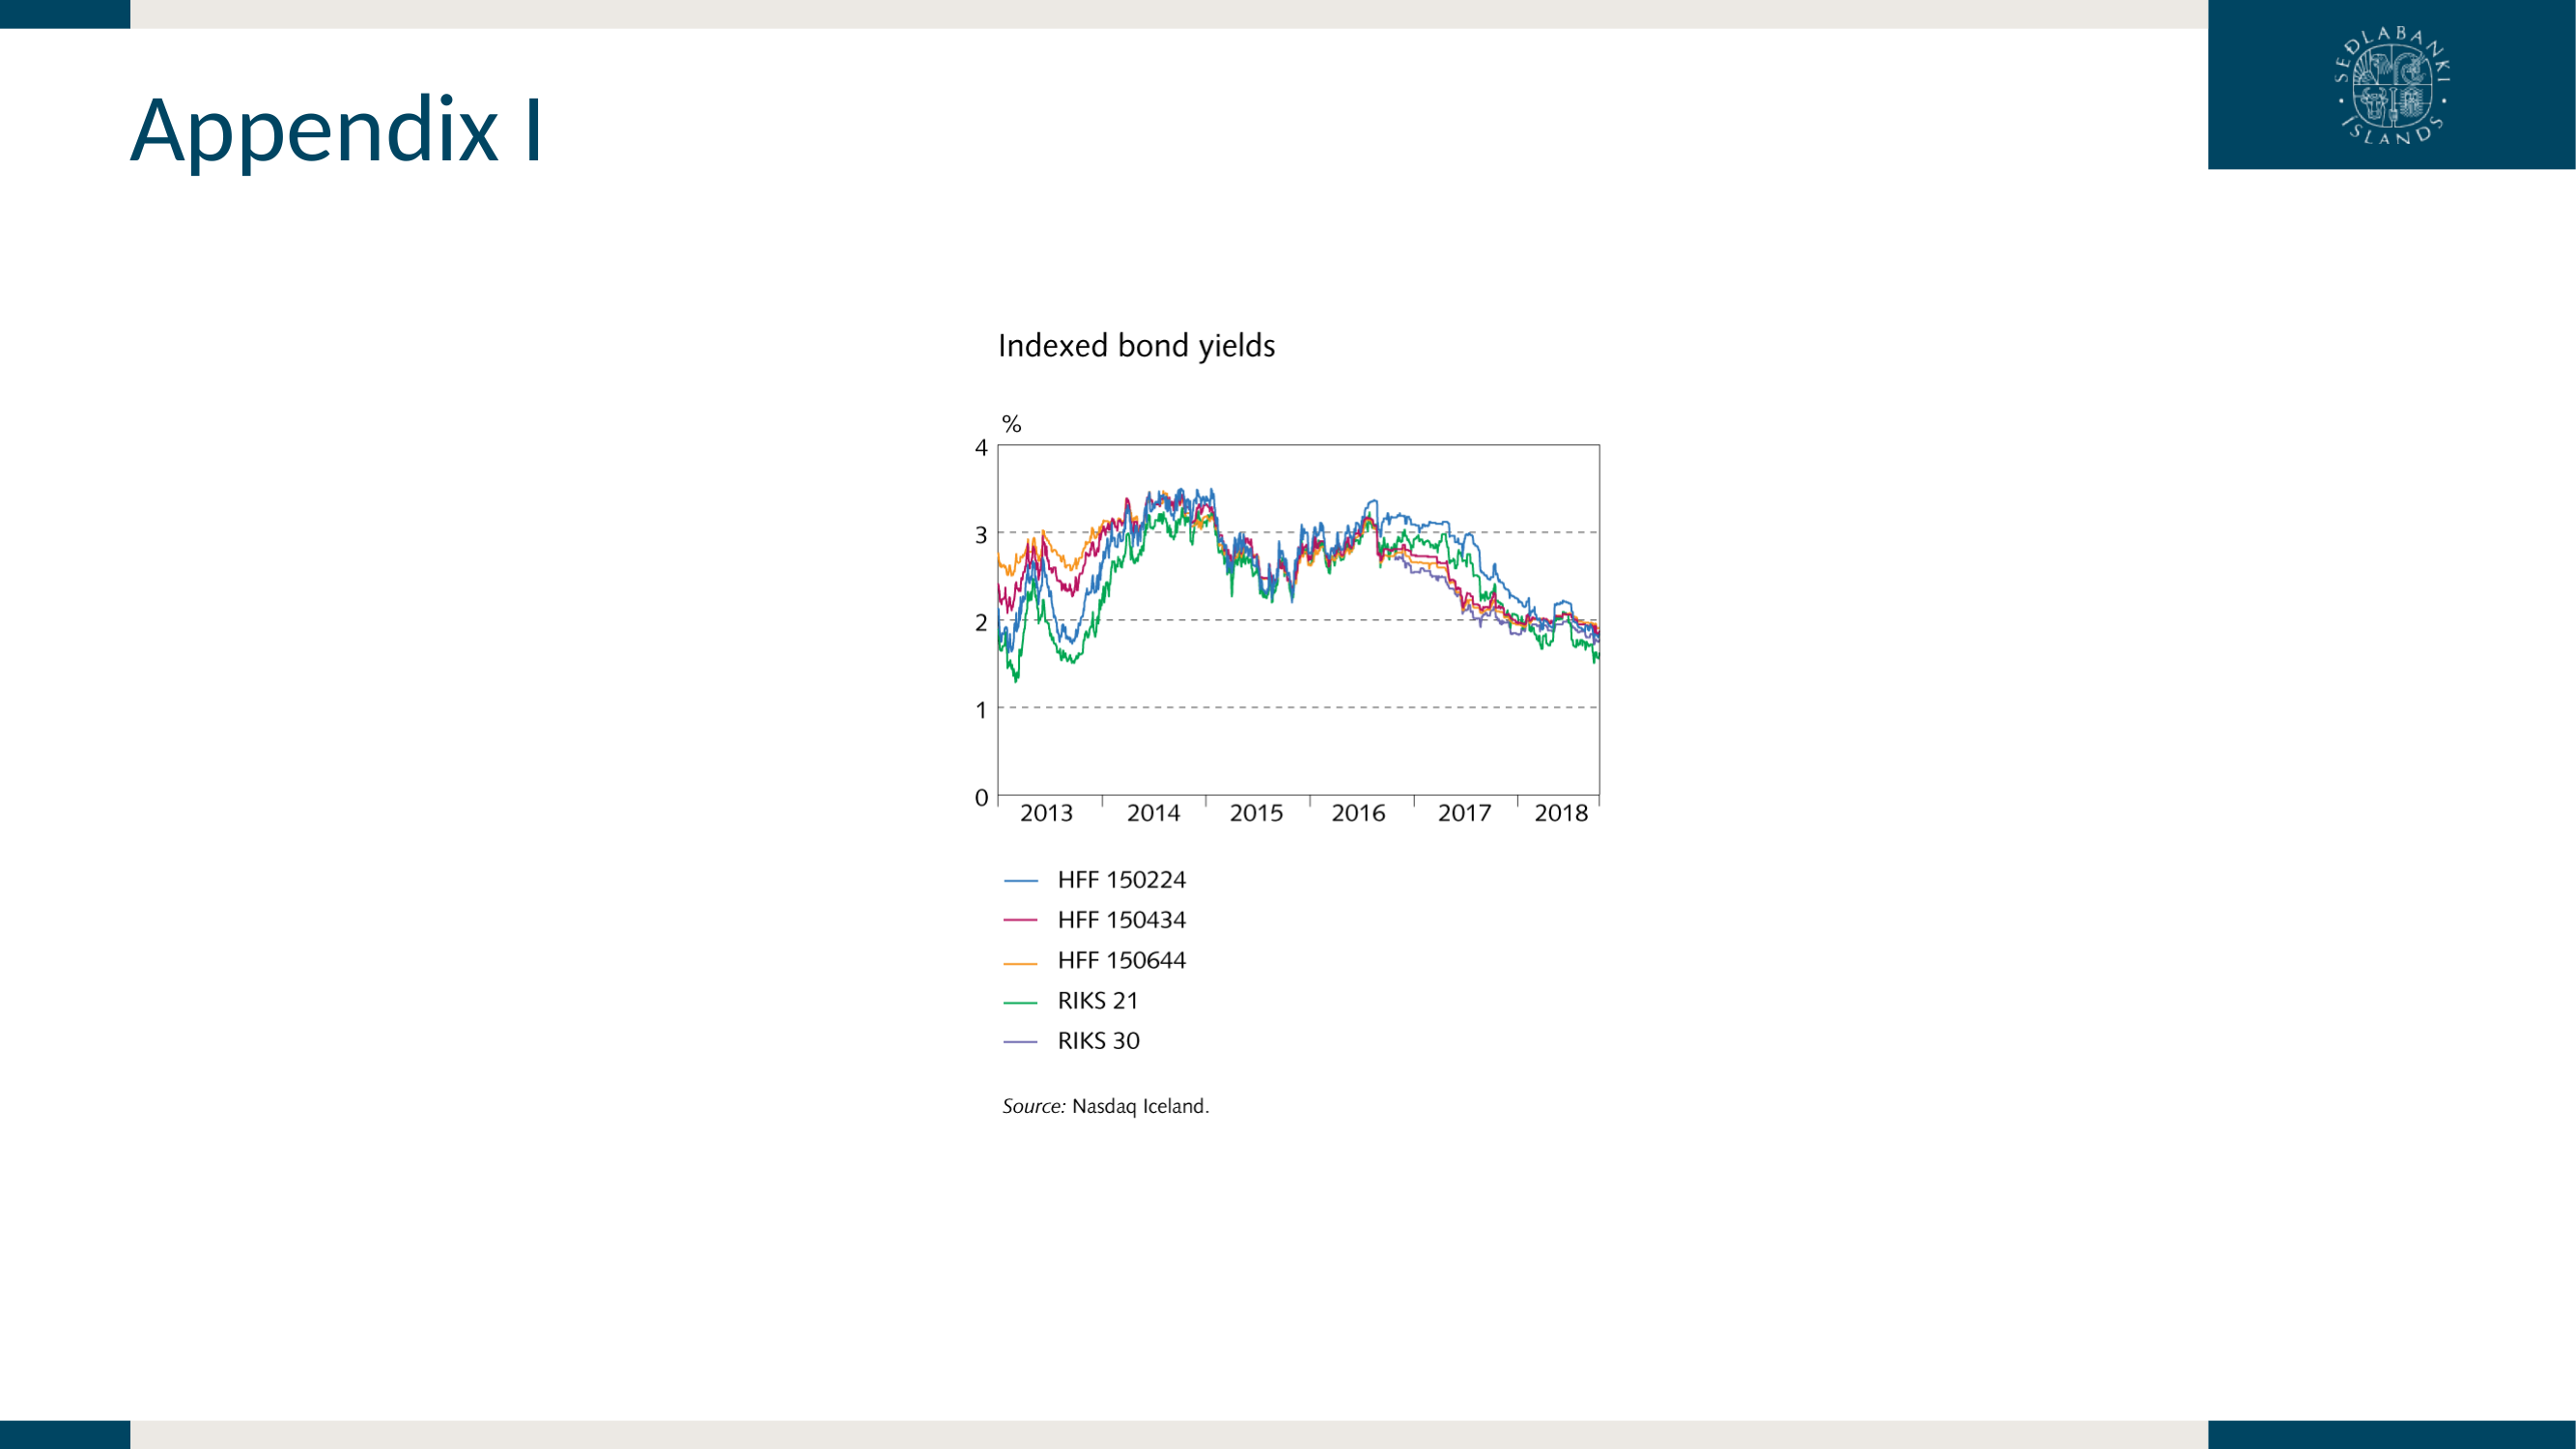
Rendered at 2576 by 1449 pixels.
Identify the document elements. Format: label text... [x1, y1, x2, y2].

picture [975, 329, 1601, 1120]
title Appendix I [129, 86, 2178, 290]
